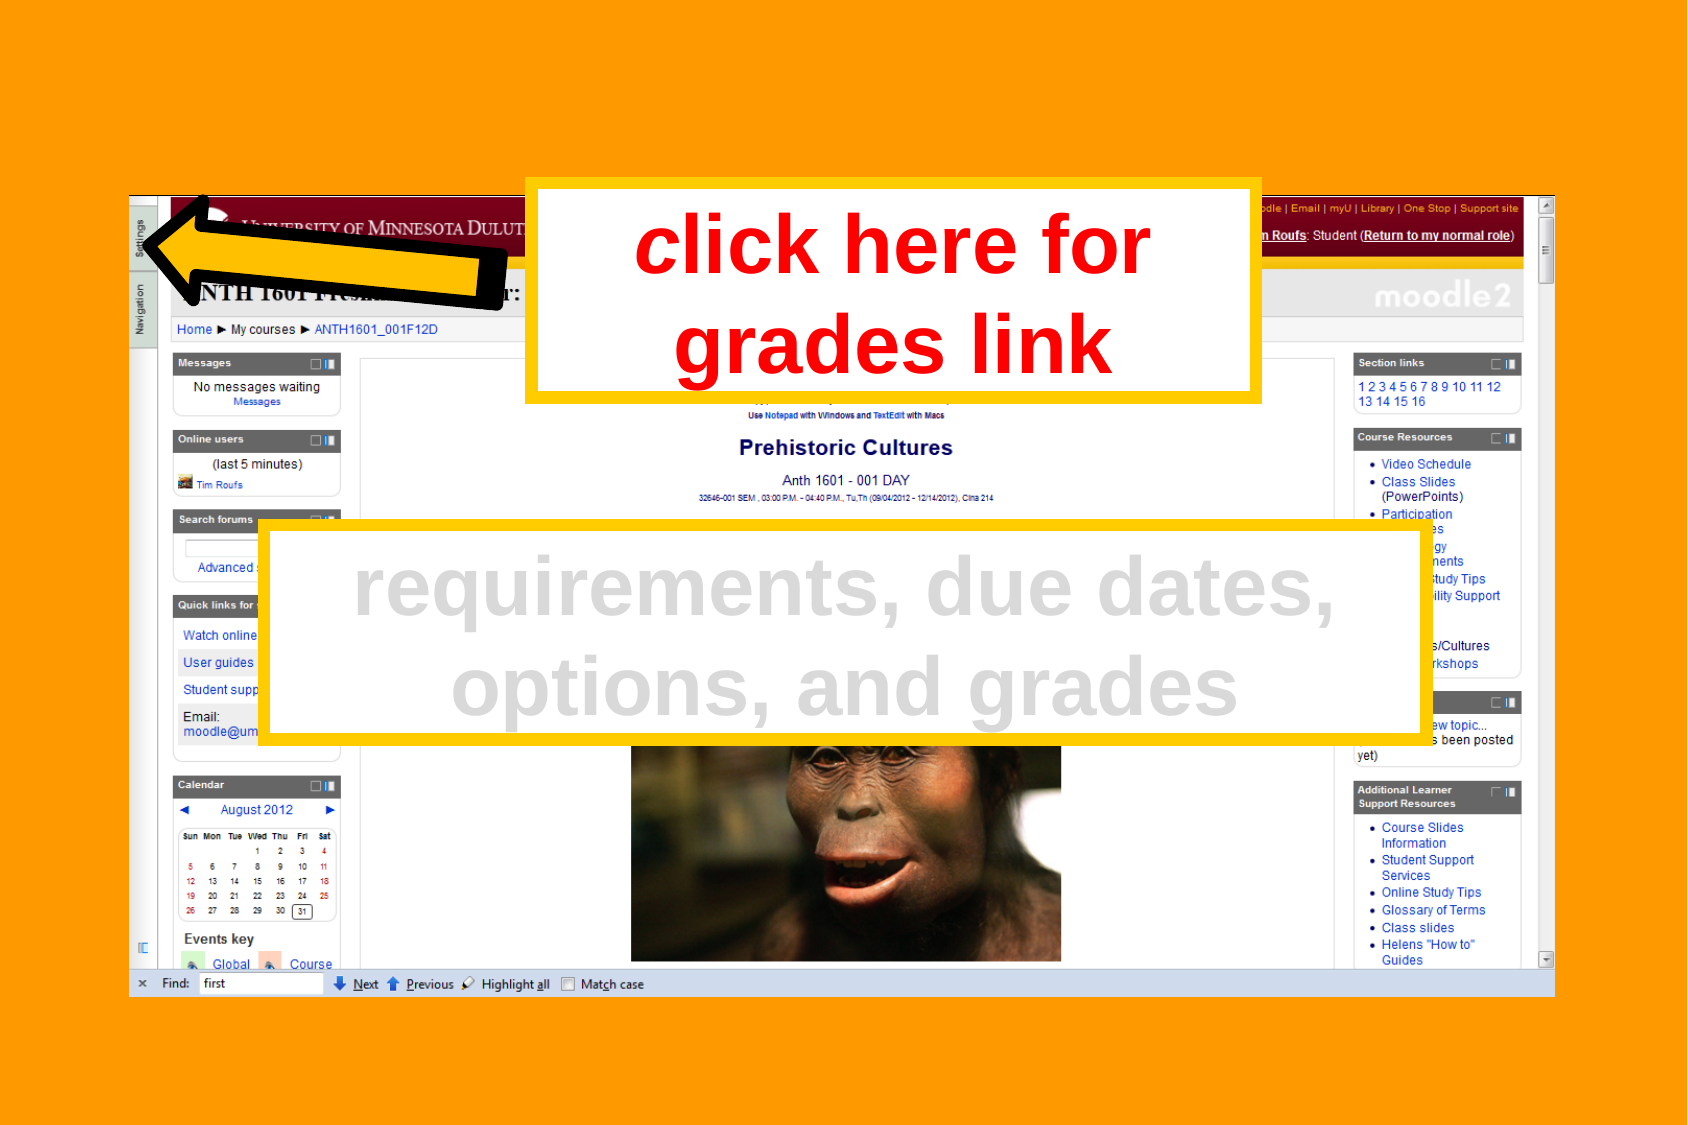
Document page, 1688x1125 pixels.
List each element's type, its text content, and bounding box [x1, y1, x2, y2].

picture [129, 195, 1555, 998]
text_box click here for grades link [531, 182, 1257, 194]
